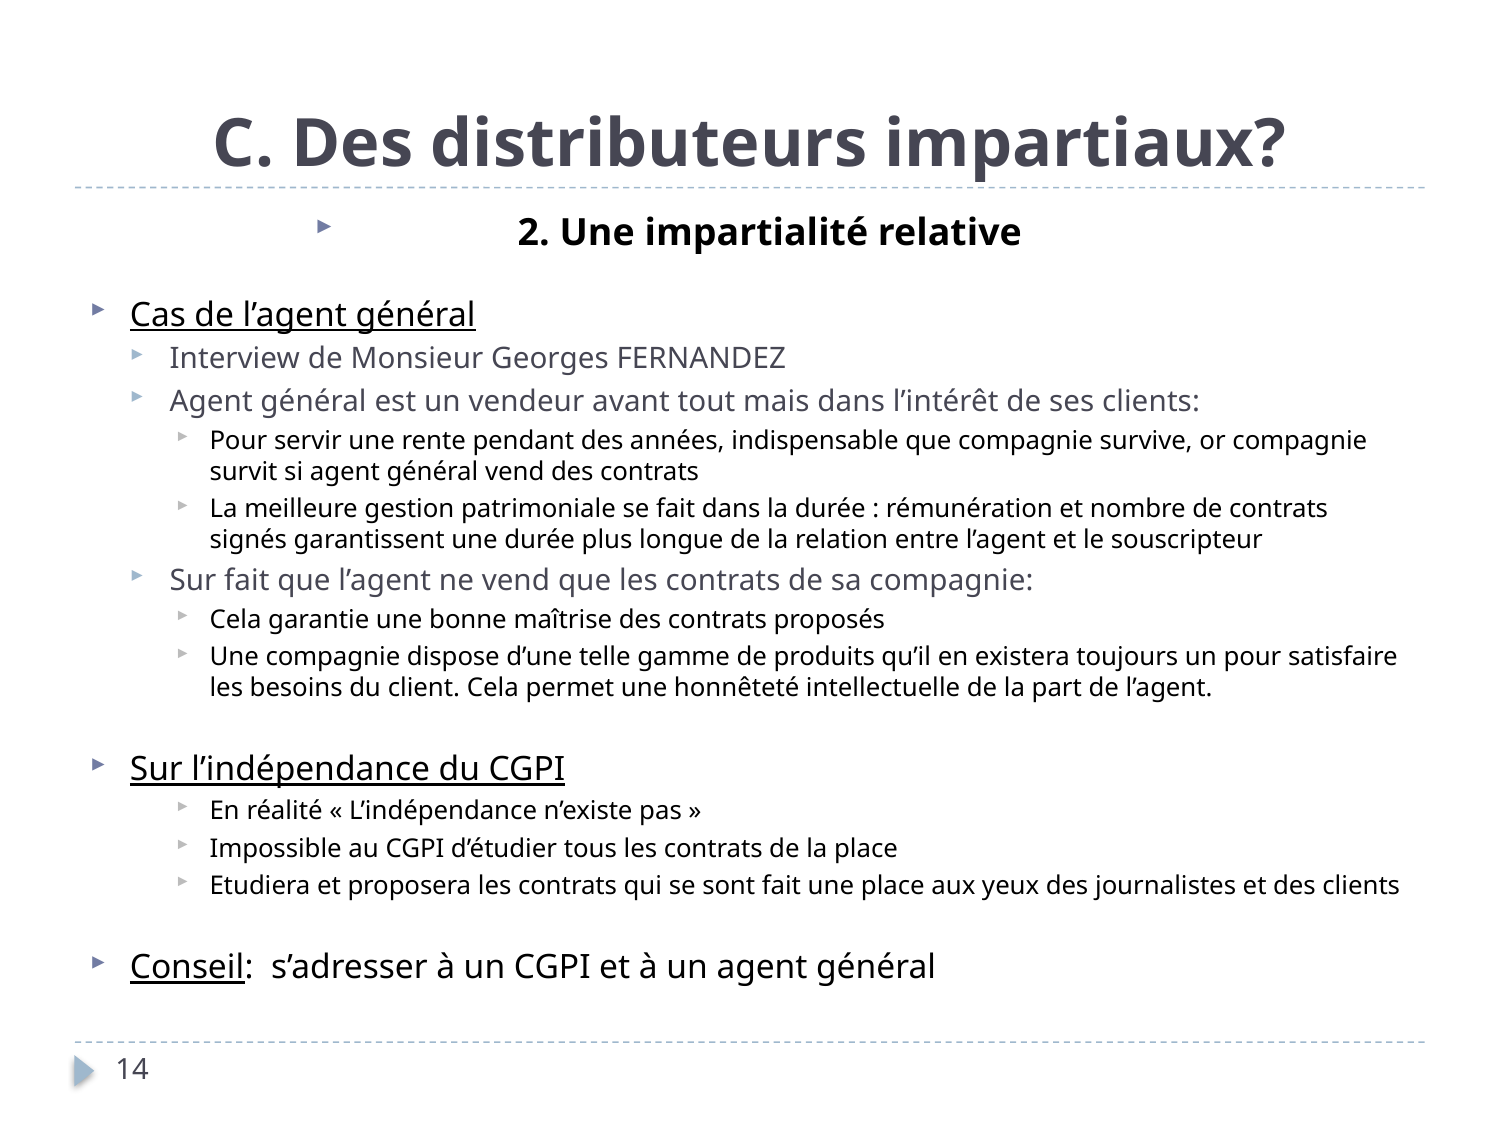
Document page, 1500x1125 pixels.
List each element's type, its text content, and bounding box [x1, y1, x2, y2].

list 2. Une impartialité relative Cas de l’agent général Interview de Monsieur Georges FERNANDEZ Agent général est un vendeur avant tout mais dans l’intérêt de ses clients: Pour servir une rente pendant des années, indispensable que compagnie survive, or compagnie survit si agent général vend des contrats La meilleure gestion patrimoniale se fait dans la durée : rémunération et nombre de contrats signés garantissent une durée plus longue de la relation entre l’agent et le souscripteur Sur fait que l’agent ne vend que les contrats de sa compagnie: Cela garantie une bonne maîtrise des contrats proposés Une compagnie dispose d’une telle gamme de produits qu’il en existera toujours un pour satisfaire les besoins du client. Cela permet une honnêteté intellectuelle de la part de l’agent. Sur l’indépendance du CGPI En réalité « L’indépendance n’existe pas » Impossible au CGPI d’étudier tous les contrats de la place Etudiera et proposera les contrats qui se sont fait une place aux yeux des journalistes et des clients Conseil: s’adresser à un CGPI et à un agent général [74, 199, 1426, 1011]
title C. Des distributeurs impartiaux? [74, 24, 1426, 188]
slide_number 14 [100, 1042, 426, 1103]
